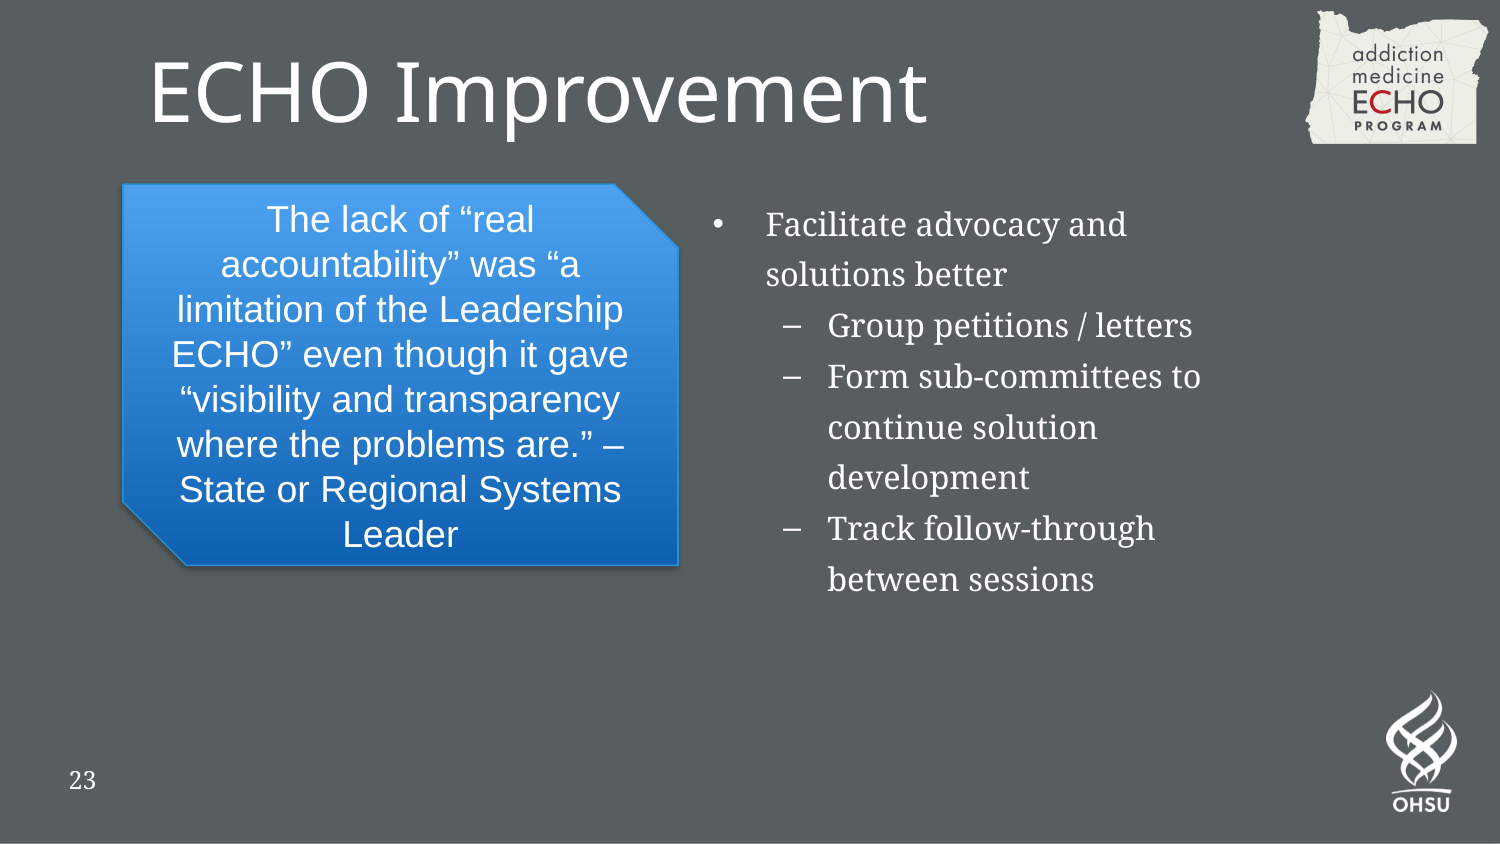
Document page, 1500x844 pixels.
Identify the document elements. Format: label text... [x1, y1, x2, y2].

picture [1294, 0, 1499, 155]
list Facilitate advocacy and solutions better Group petitions / letters Form sub-committees to continue solution development Track follow-through between sessions [697, 184, 1292, 608]
picture [1386, 690, 1457, 812]
title ECHO Improvement [132, 18, 1368, 160]
text_box The lack of “real accountability” was “a limitation of the Leadership ECHO” even though it gave “visibility and transparency where the problems are.” – State or Regional Systems Leader [122, 183, 679, 567]
